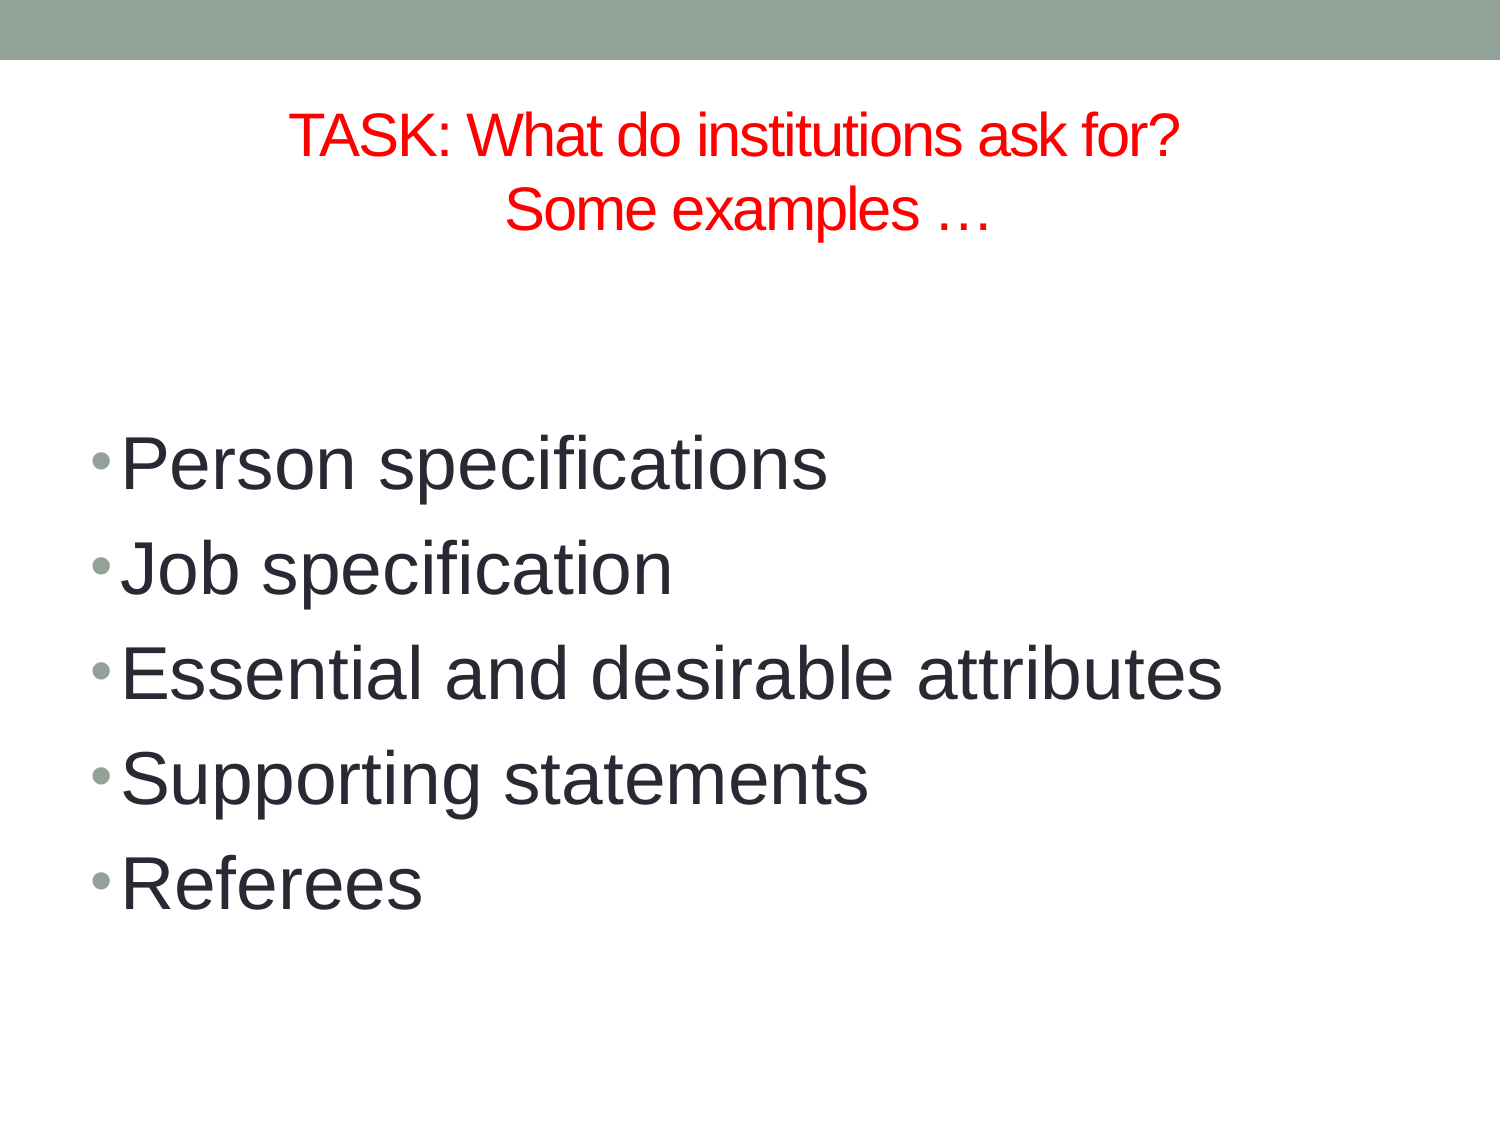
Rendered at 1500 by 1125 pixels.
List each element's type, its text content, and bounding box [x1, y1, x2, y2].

title TASK: What do institutions ask for? Some examples … [75, 87, 1425, 250]
list Person specifications Job specification Essential and desirable attributes Supporting statements Referees [75, 262, 1425, 1063]
